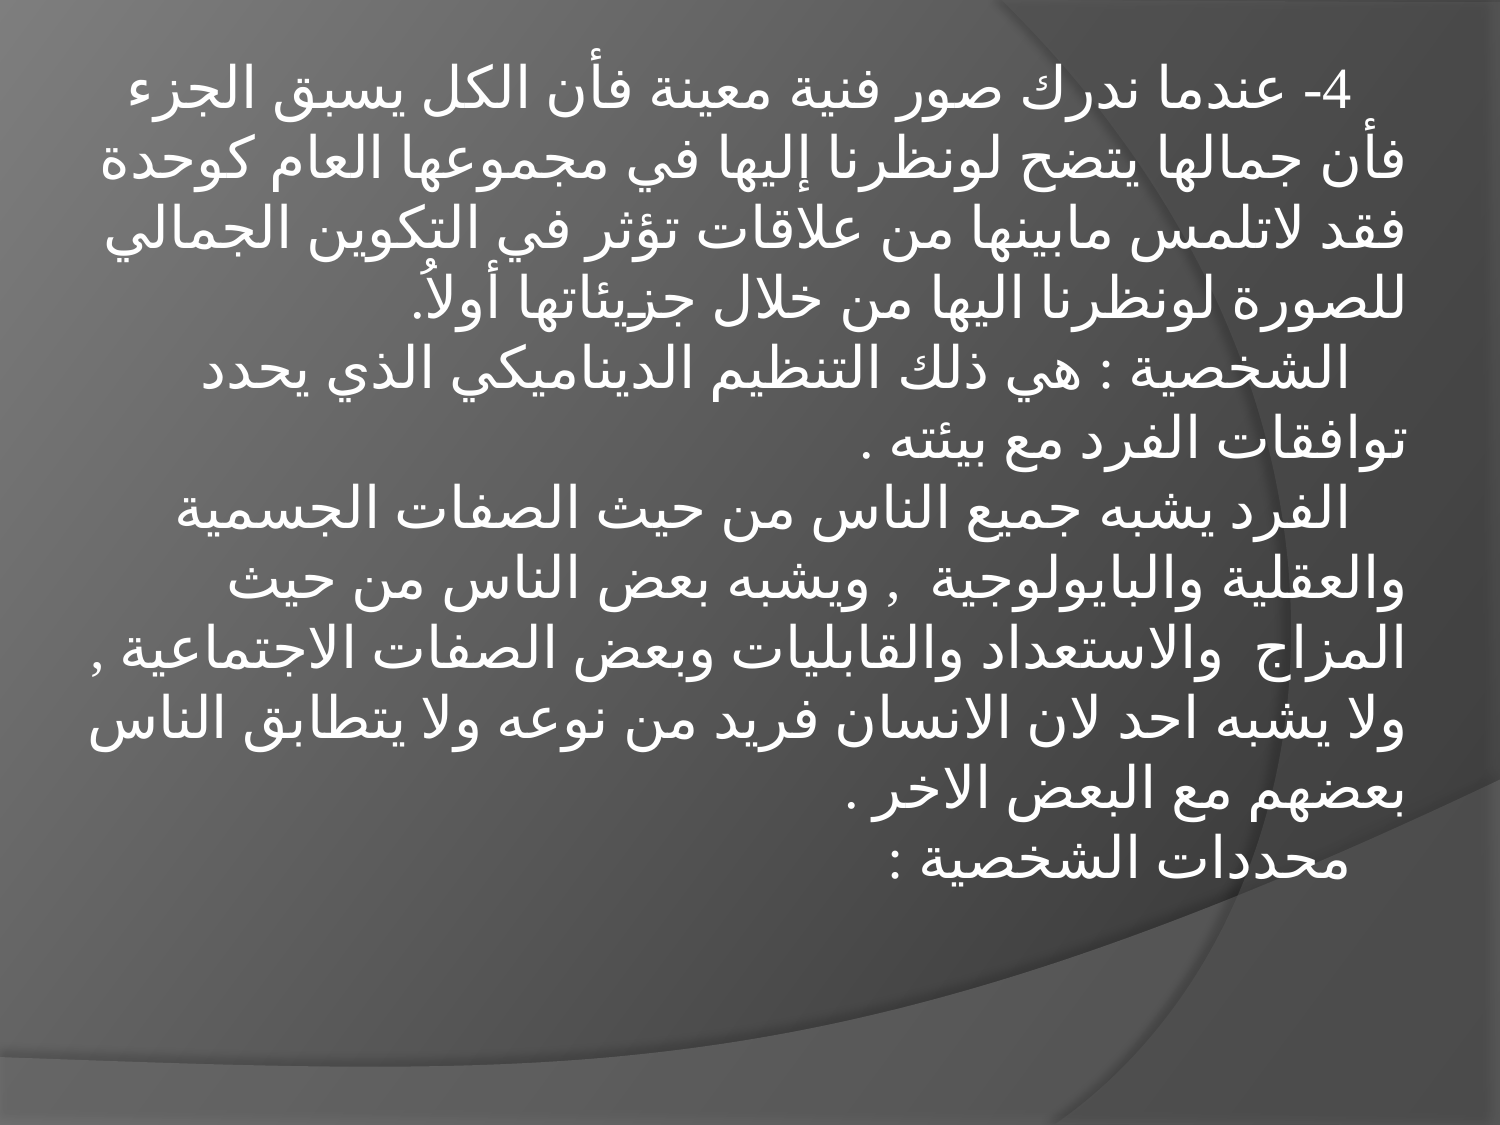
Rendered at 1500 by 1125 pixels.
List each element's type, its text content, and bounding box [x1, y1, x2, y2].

text_box 4- عندما ندرك صور فنية معينة فأن الكل يسبق الجزء فأن جمالها يتضح لونظرنا إليها في مجموعها العام كوحدة فقد لاتلمس مابينها من علاقات تؤثر في التكوين الجمالي للصورة لونظرنا اليها من خلال جزيئاتها أولاُ. الشخصية : هي ذلك التنظيم الديناميكي الذي يحدد توافقات الفرد مع بيئته . الفرد يشبه جميع الناس من حيث الصفات الجسمية والعقلية والبايولوجية , ويشبه بعض الناس من حيث المزاج والاستعداد والقابليات وبعض الصفات الاجتماعية , ولا يشبه احد لان الانسان فريد من نوعه ولا يتطابق الناس بعضهم مع البعض الاخر . محددات الشخصية : [64, 42, 1424, 968]
